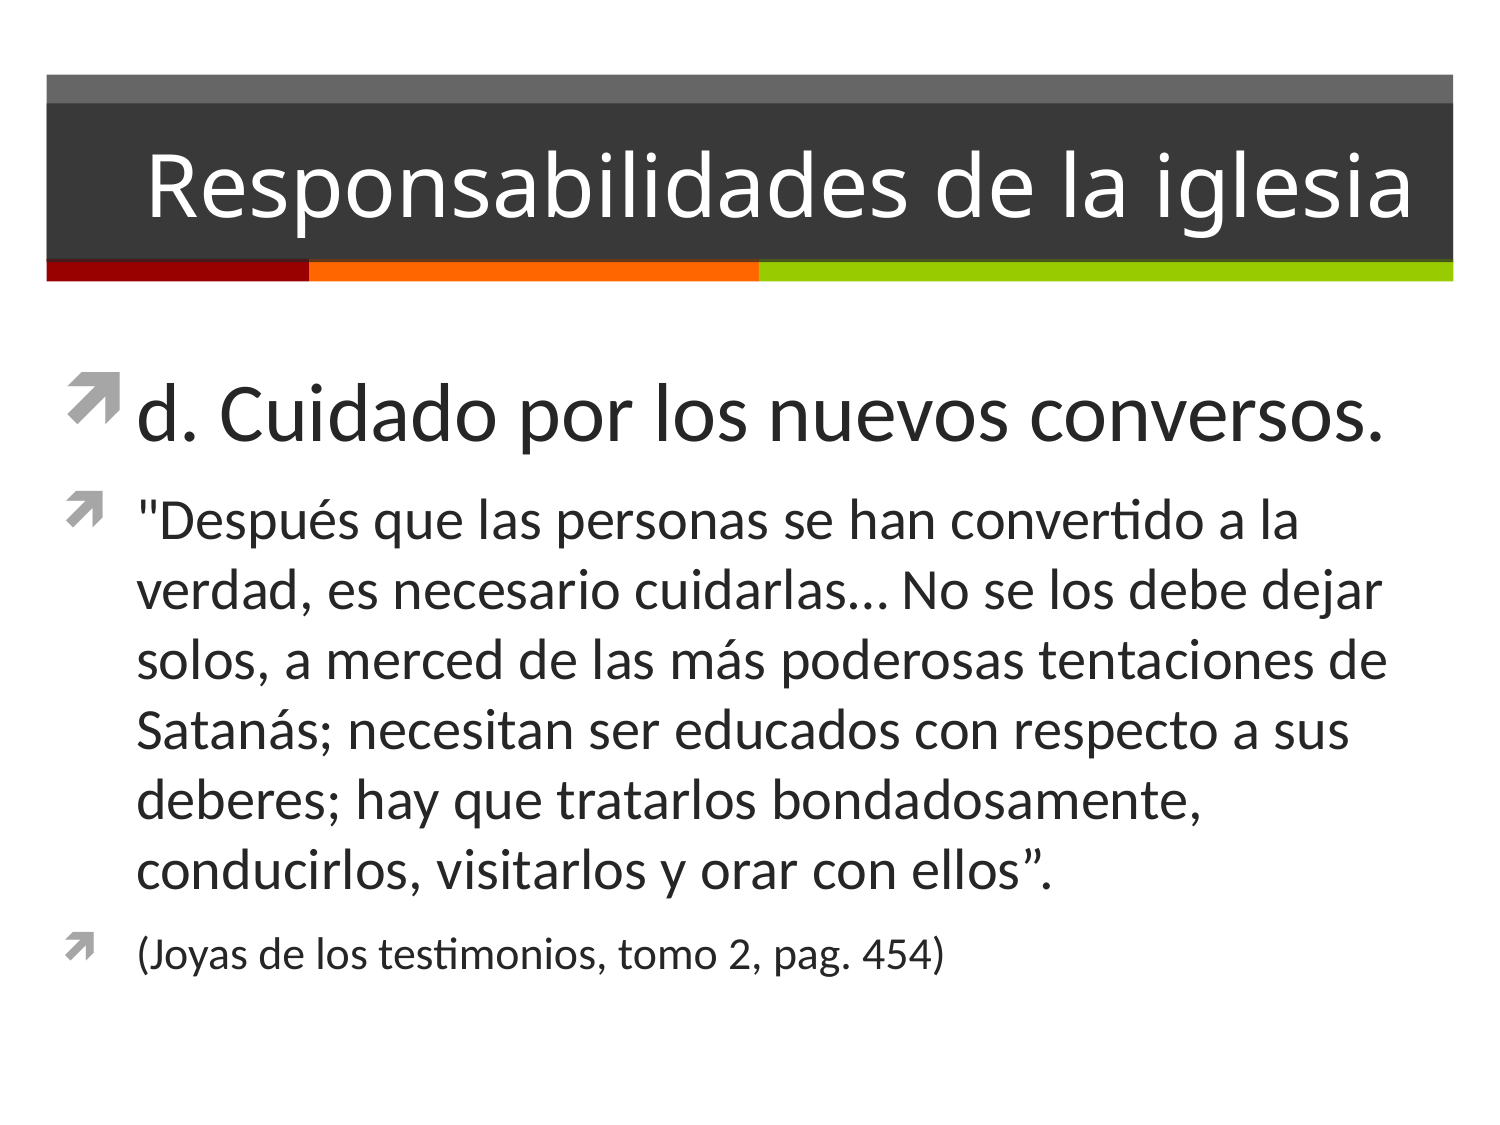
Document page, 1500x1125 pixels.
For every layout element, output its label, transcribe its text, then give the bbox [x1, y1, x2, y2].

list d. Cuidado por los nuevos conversos. "Después que las personas se han convertido a la verdad, es necesario cuidarlas… No se los debe dejar solos, a merced de las más poderosas tentaciones de Satanás; necesitan ser educados con respecto a sus deberes; hay que tratarlos bondadosamente, conducirlos, visitarlos y orar con ellos”. (Joyas de los testimonios, tomo 2, pag. 454) [46, 350, 1454, 1005]
title Responsabilidades de la iglesia [46, 103, 1454, 263]
